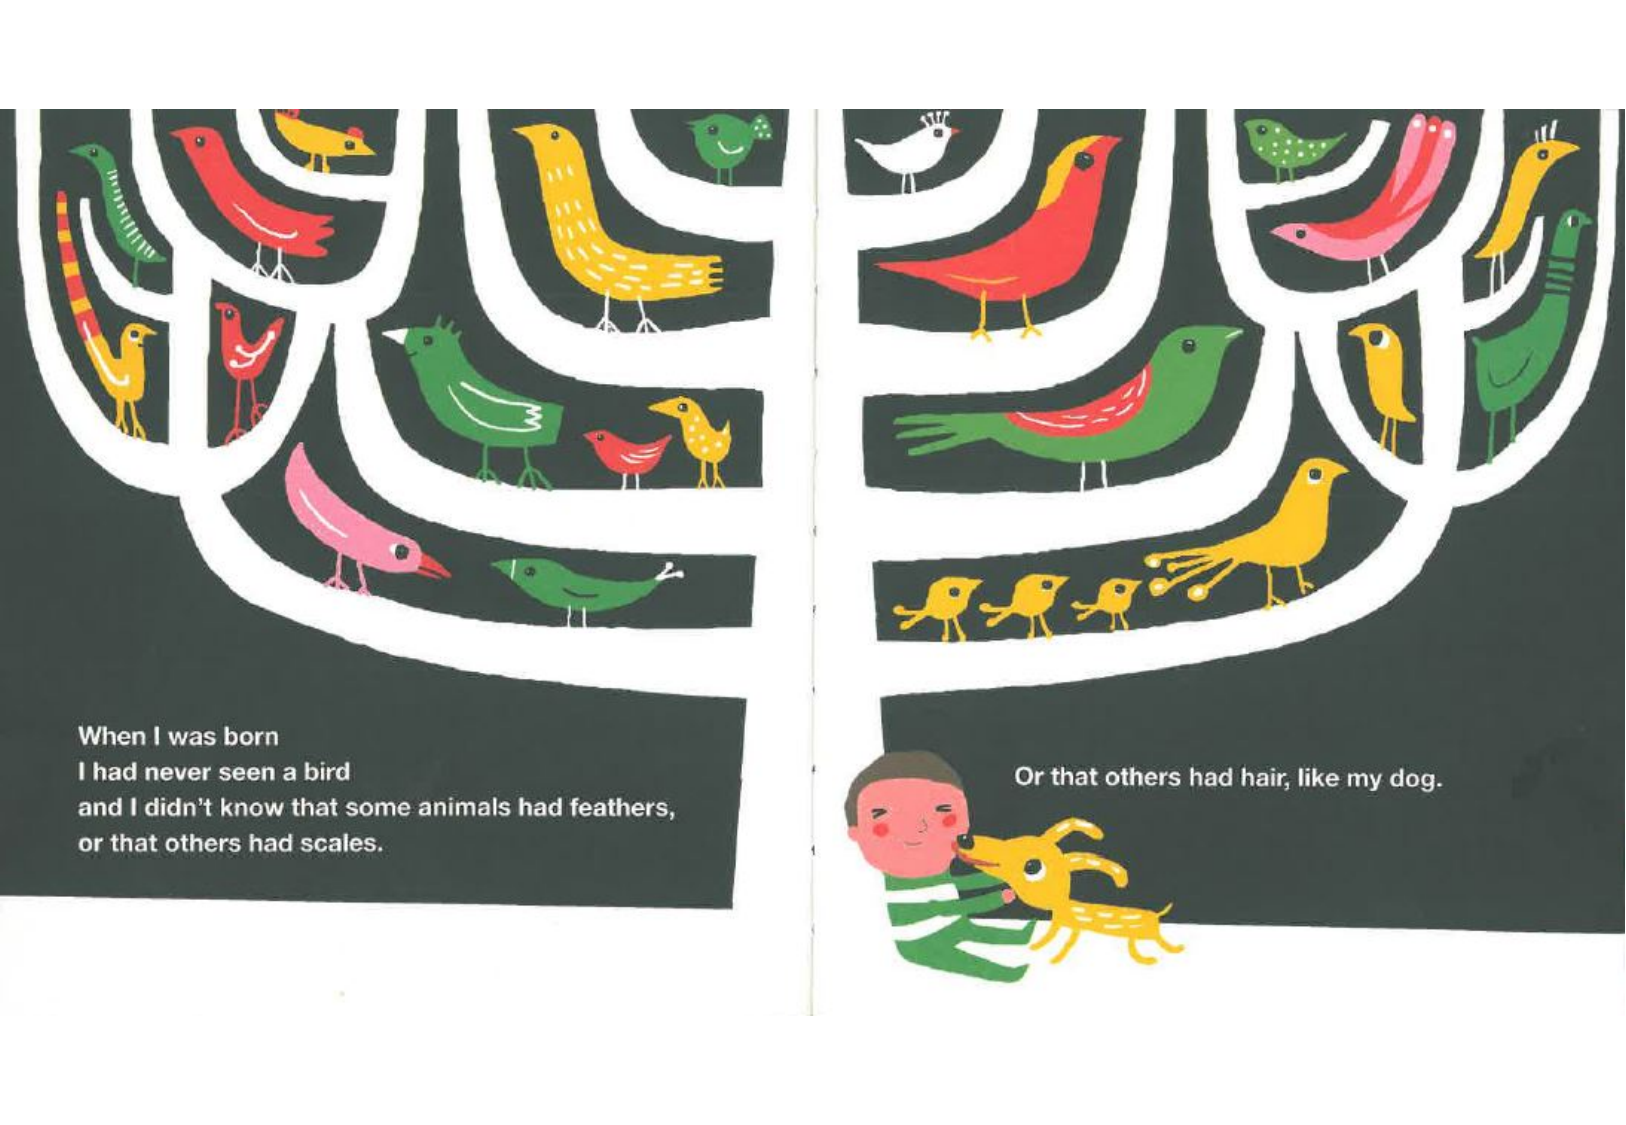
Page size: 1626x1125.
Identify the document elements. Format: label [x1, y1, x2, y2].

picture [0, 109, 1625, 1016]
